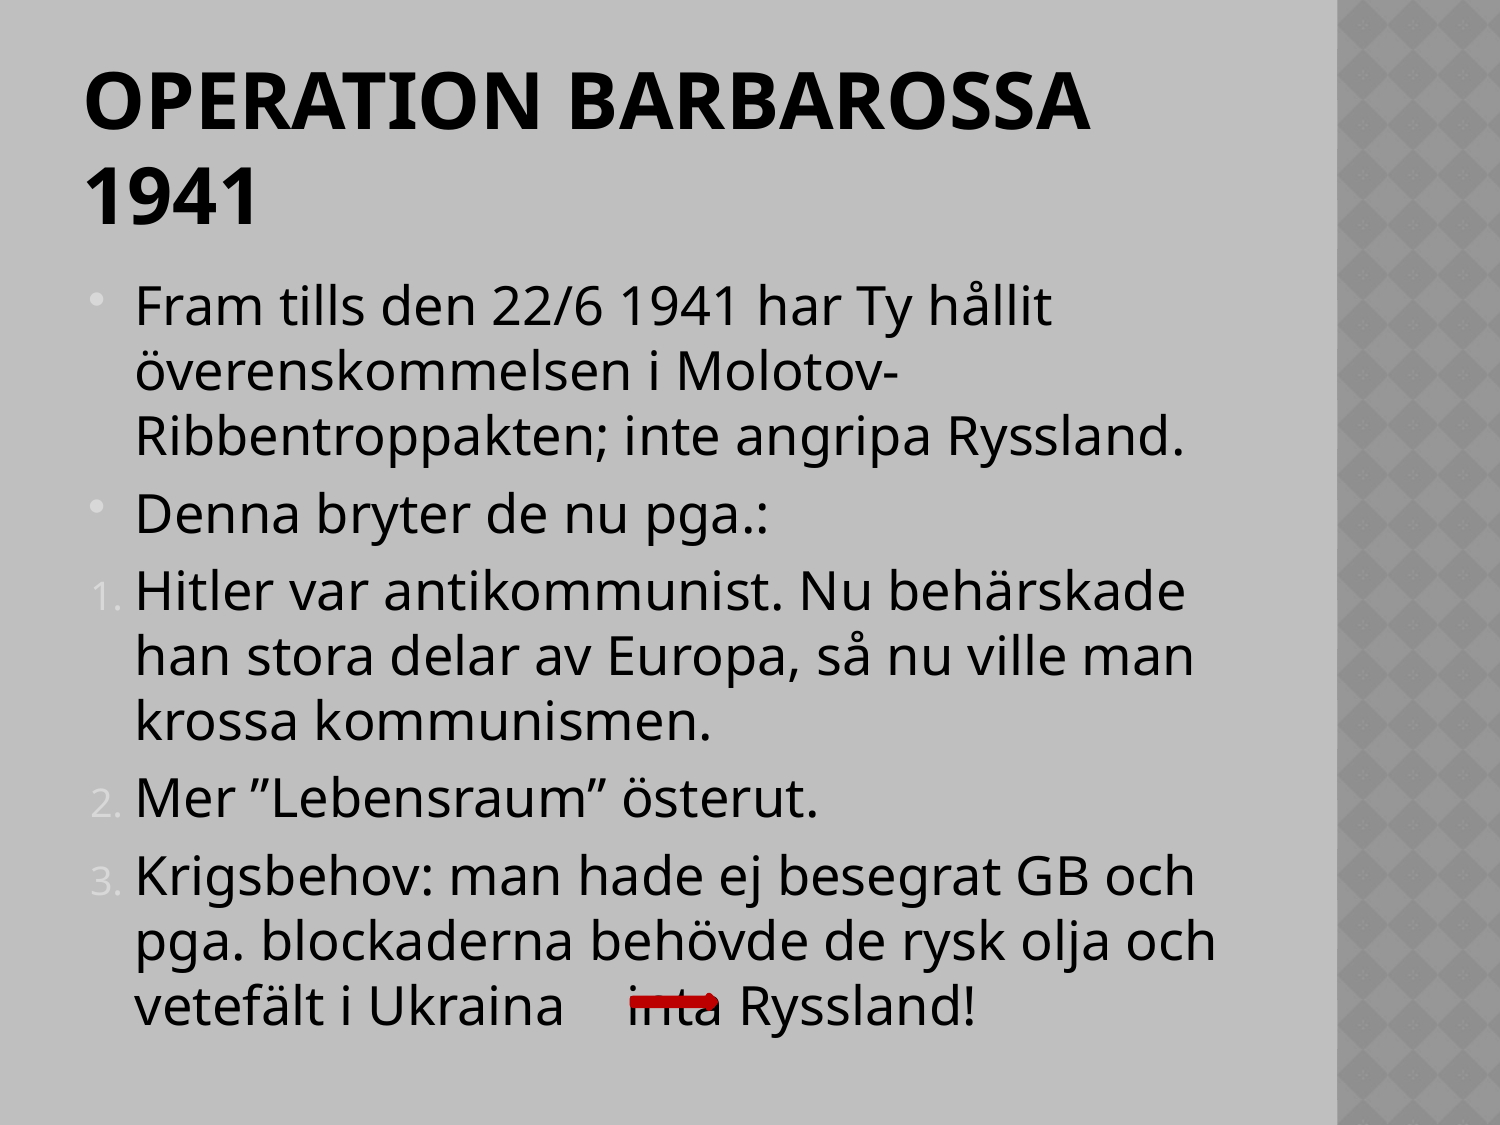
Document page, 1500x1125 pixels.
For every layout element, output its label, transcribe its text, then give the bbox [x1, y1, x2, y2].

list Fram tills den 22/6 1941 har Ty hållit överenskommelsen i Molotov-Ribbentroppakten; inte angripa Ryssland. Denna bryter de nu pga.: Hitler var antikommunist. Nu behärskade han stora delar av Europa, så nu ville man krossa kommunismen. Mer ”Lebensraum” österut. Krigsbehov: man hade ej besegrat GB och pga. blockaderna behövde de rysk olja och vetefält i Ukraina inta Ryssland! [74, 263, 1263, 1060]
title Operation barbarossa 1941 [75, 52, 1263, 241]
text_box [629, 992, 719, 1011]
